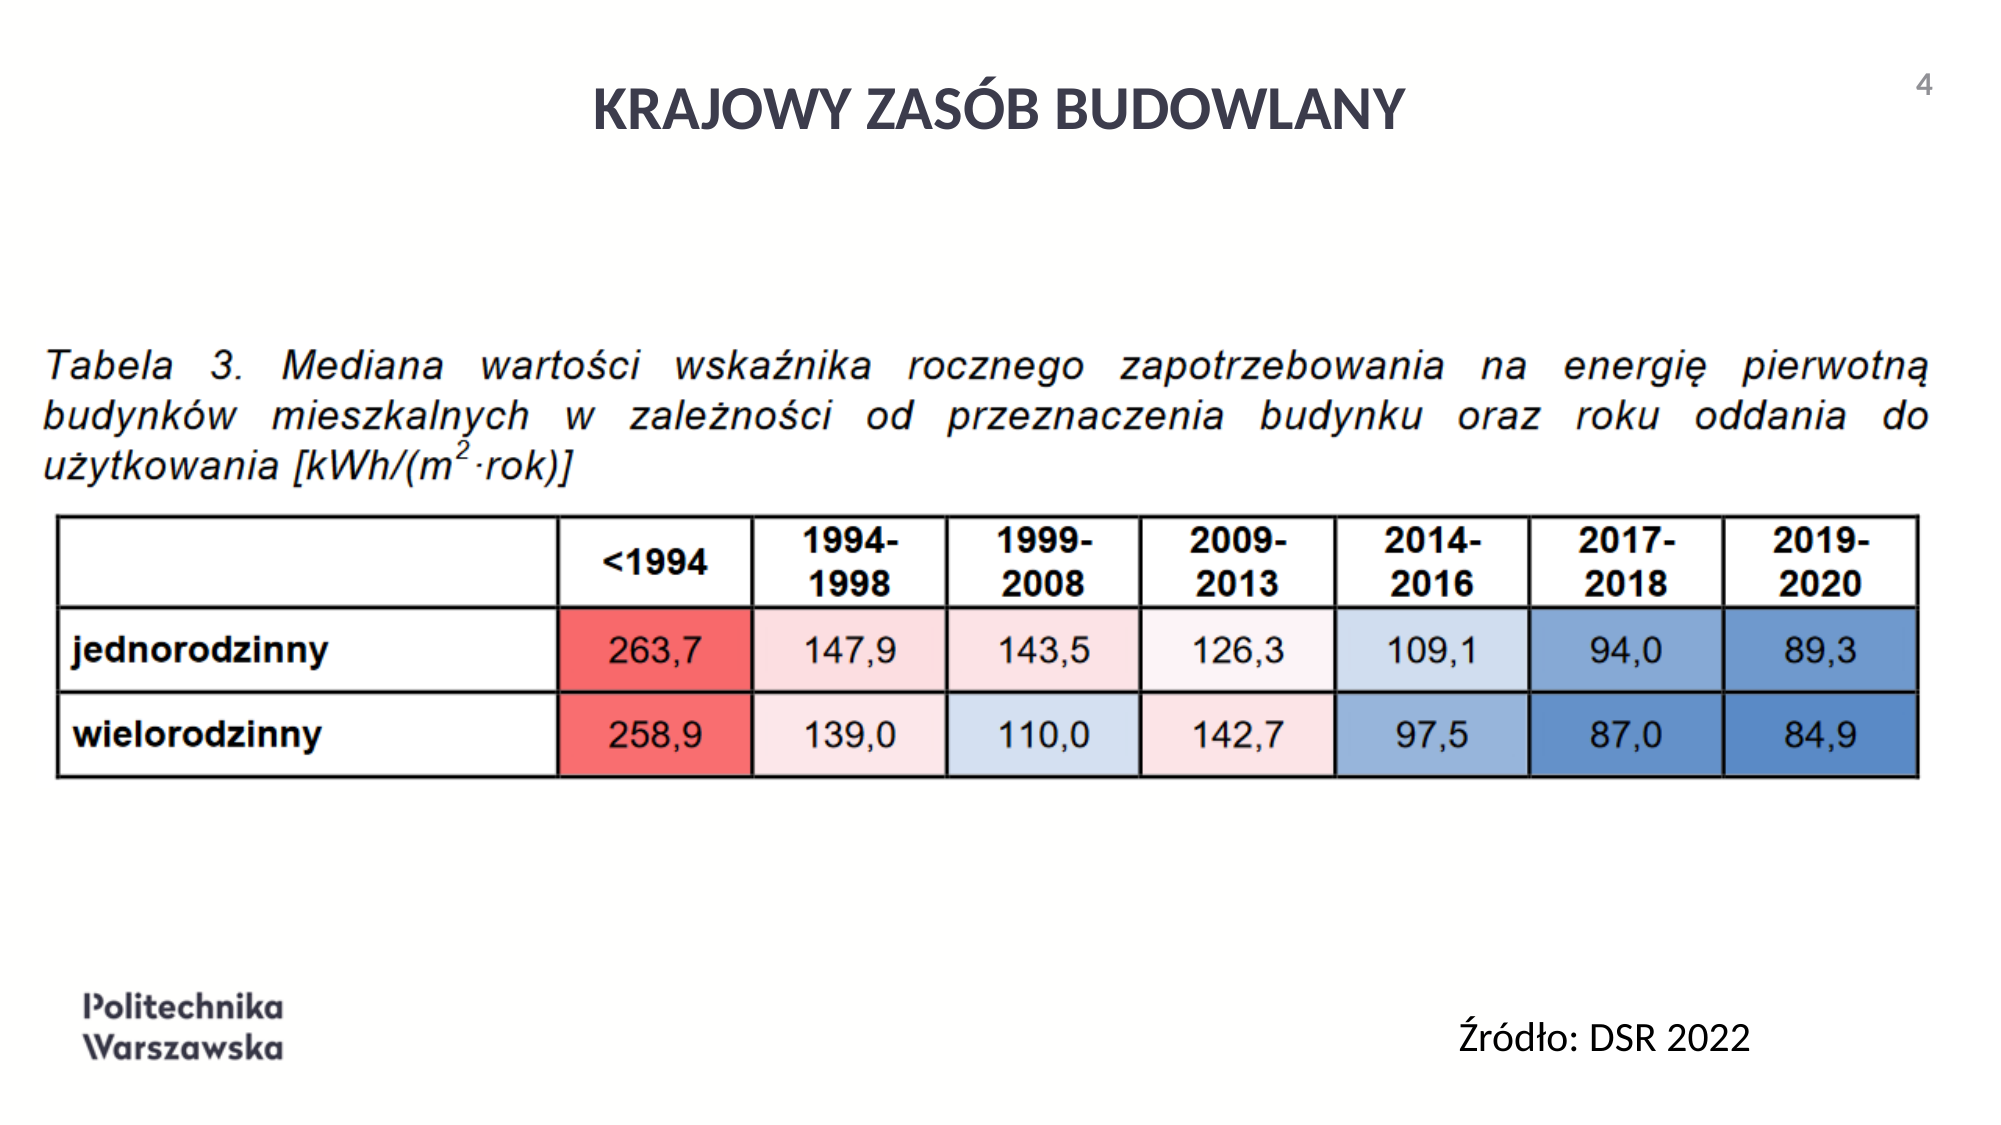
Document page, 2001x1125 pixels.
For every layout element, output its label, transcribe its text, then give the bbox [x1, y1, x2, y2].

text_box Źródło: DSR 2022 [1443, 1002, 1948, 1074]
picture [0, 0, 1948, 1125]
title KRAJOWY ZASÓB BUDOWLANY [70, 59, 1930, 159]
slide_number 4 [1810, 51, 1948, 112]
